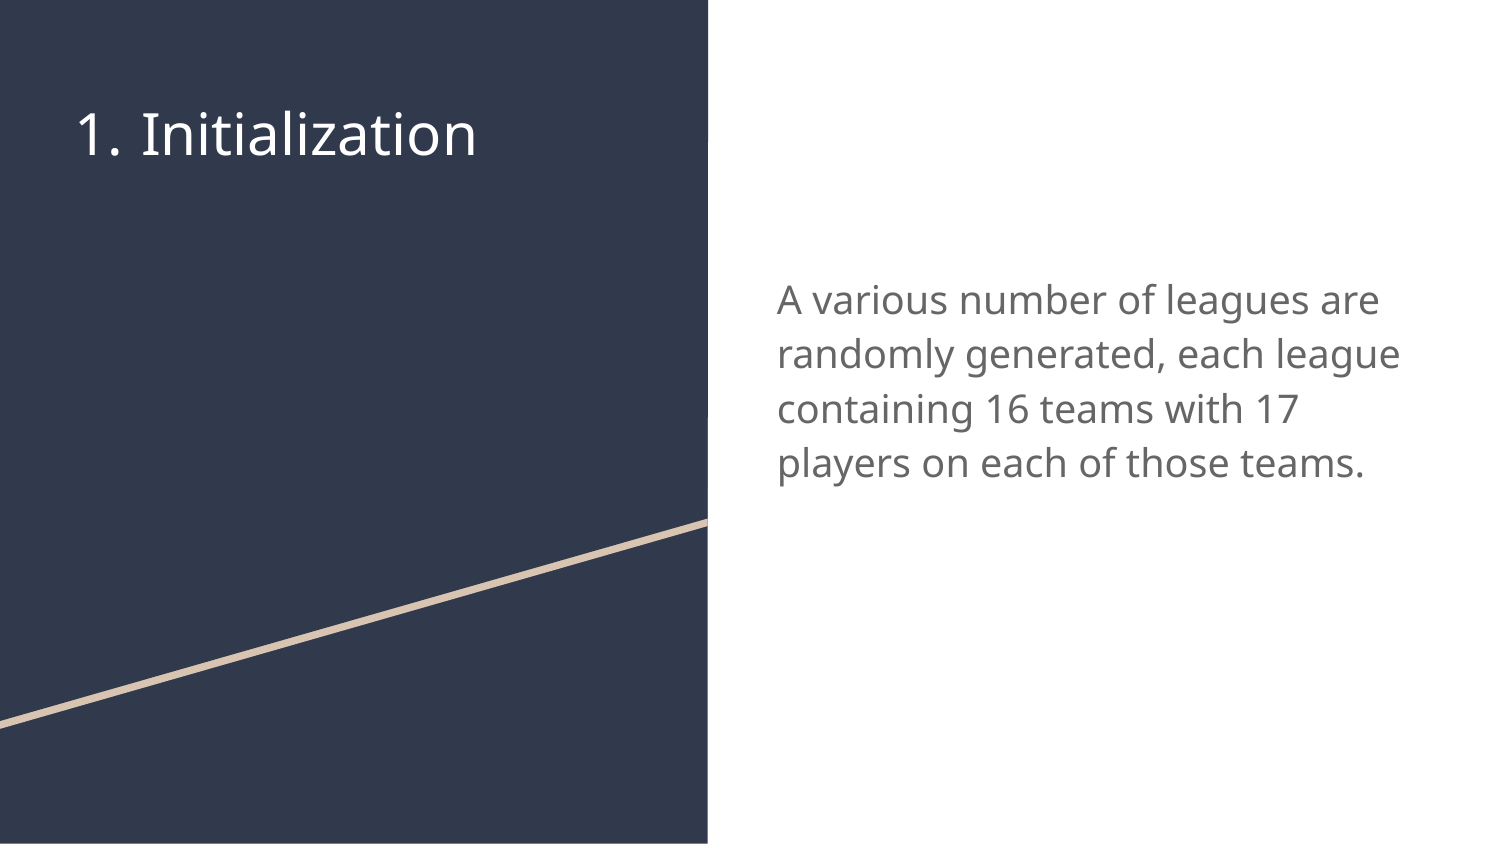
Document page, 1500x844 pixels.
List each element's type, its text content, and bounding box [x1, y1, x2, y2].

title Initialization [51, 82, 660, 494]
list A various number of leagues are randomly generated, each league containing 16 teams with 17 players on each of those teams. [761, 82, 1446, 755]
